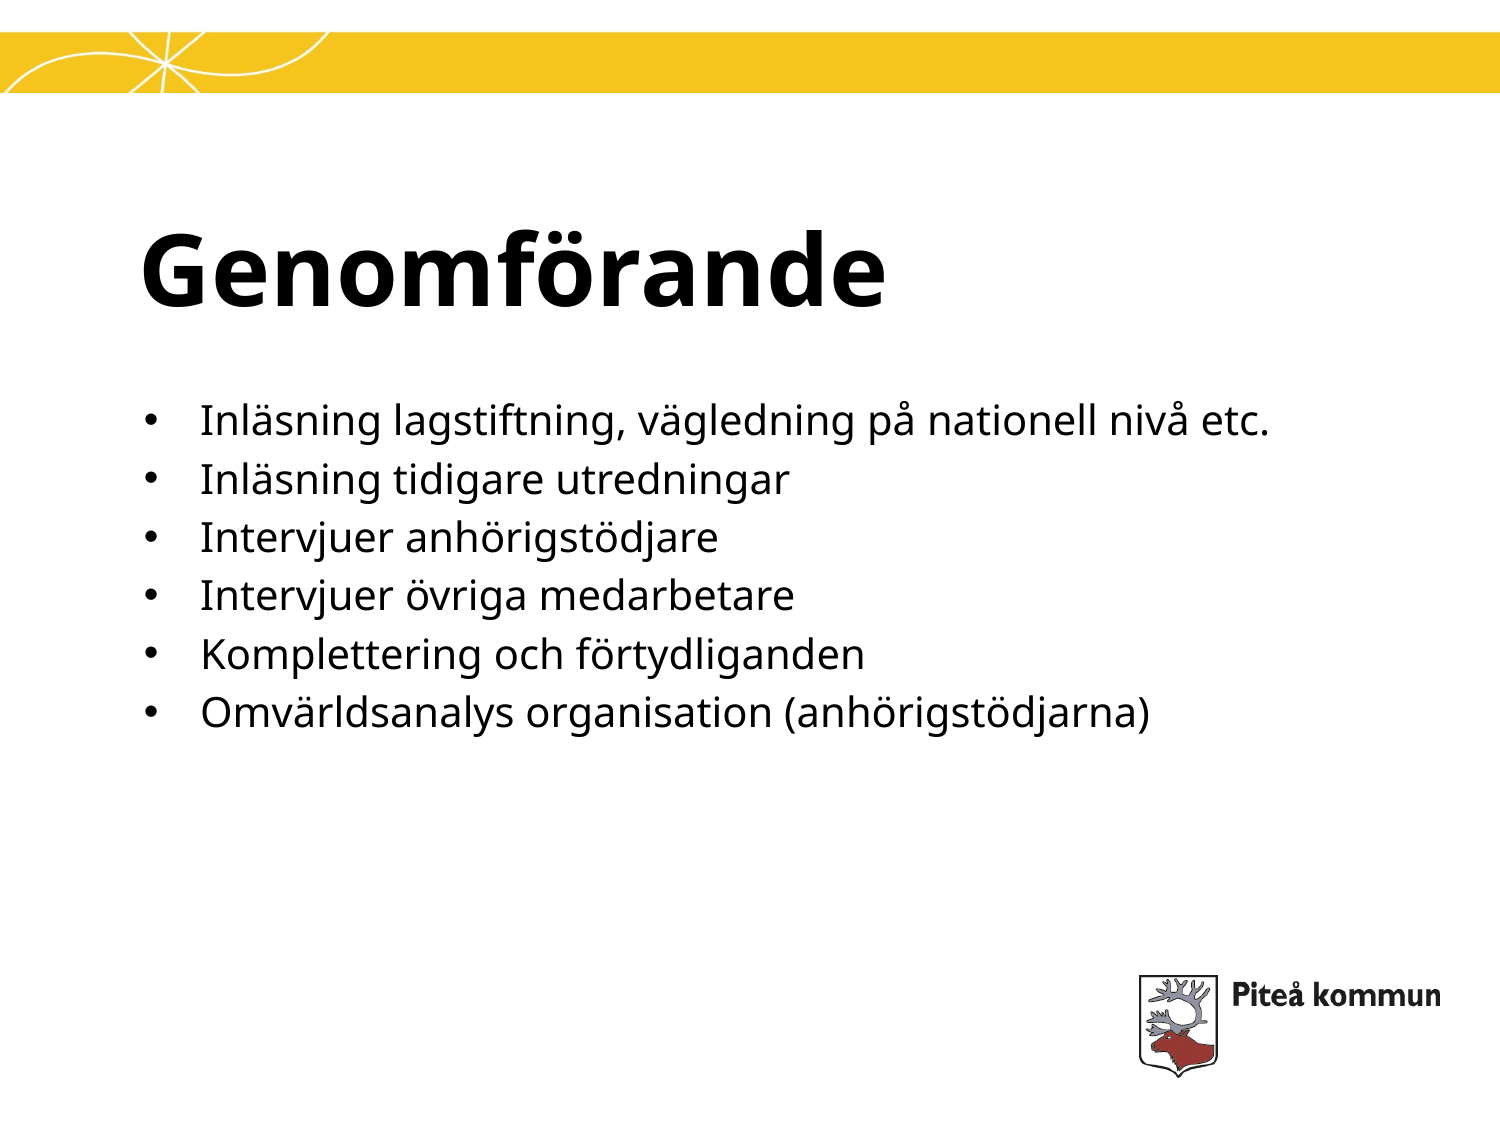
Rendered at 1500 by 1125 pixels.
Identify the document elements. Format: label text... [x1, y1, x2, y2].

list Inläsning lagstiftning, vägledning på nationell nivå etc. Inläsning tidigare utredningar Intervjuer anhörigstödjare Intervjuer övriga medarbetare Komplettering och förtydliganden Omvärldsanalys organisation (anhörigstödjarna) [128, 386, 1372, 926]
title Genomförande [123, 172, 1484, 361]
picture [1139, 975, 1440, 1078]
picture [0, 30, 1500, 93]
